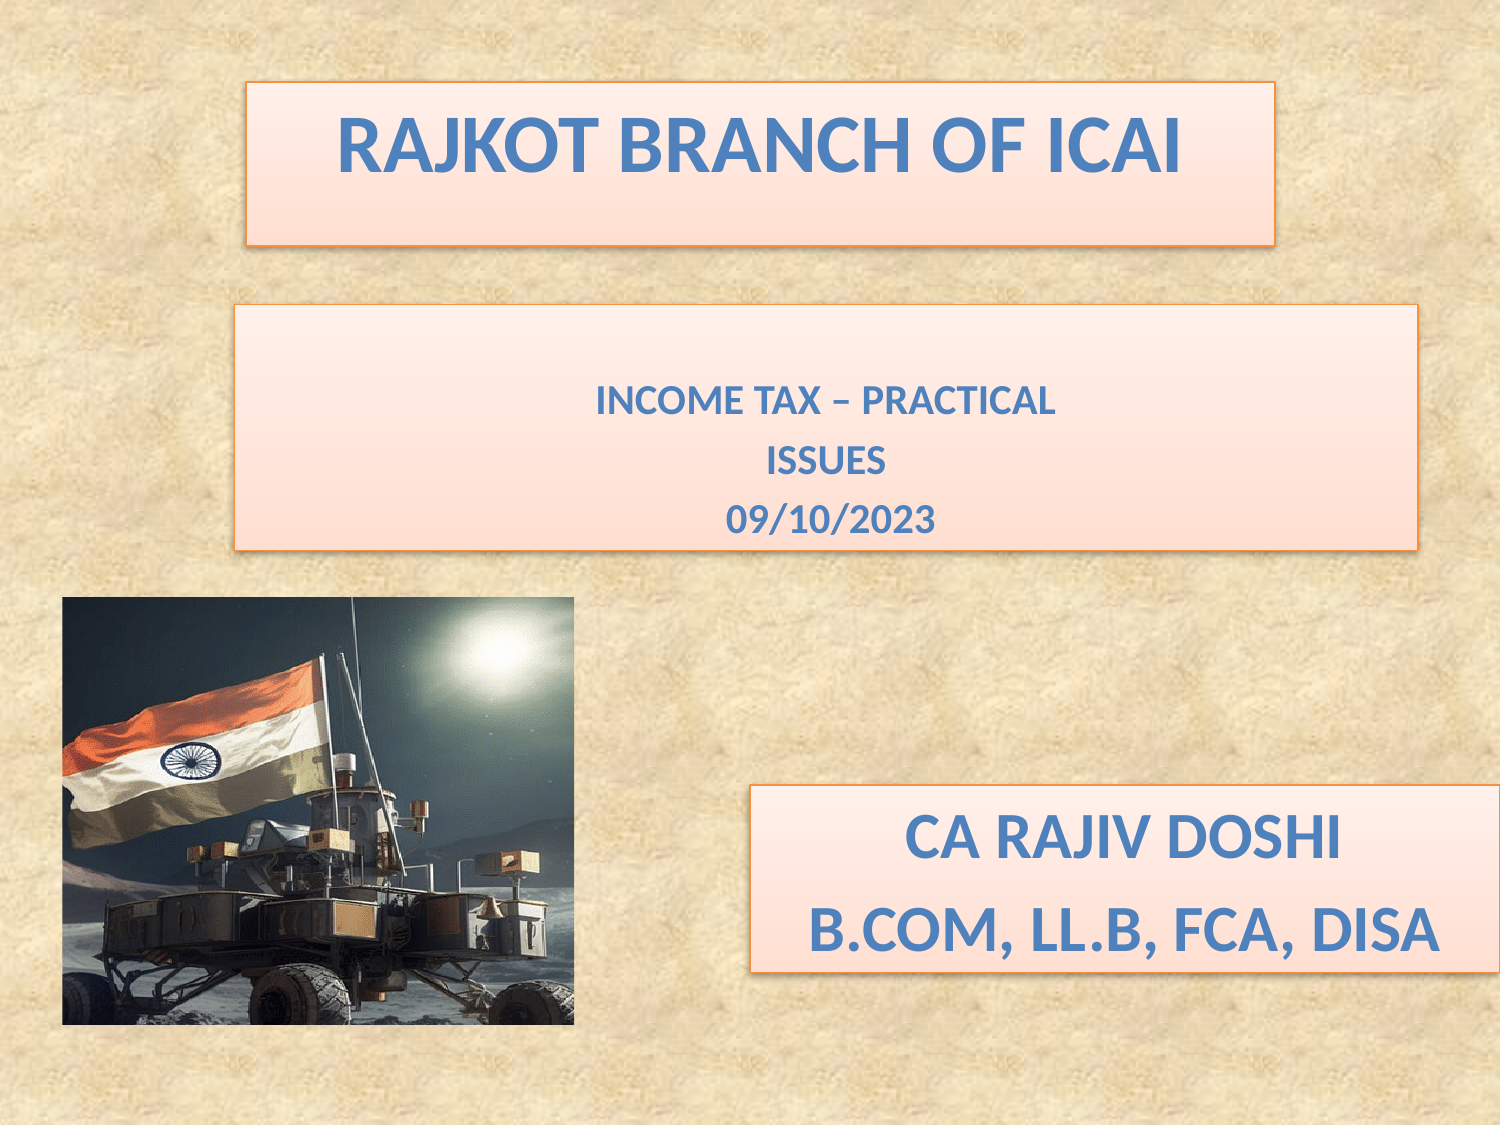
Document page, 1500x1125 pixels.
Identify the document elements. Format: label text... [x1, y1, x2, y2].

text_box Income Tax – Practical Issues 09/10/2023 [234, 304, 1419, 551]
picture [0, 0, 1500, 1125]
text_box CA RAJIV DOSHI B.COM, LL.B, FCA, DISA [749, 784, 1500, 973]
subtitle Rajkot Branch of ICAI [245, 81, 1276, 247]
